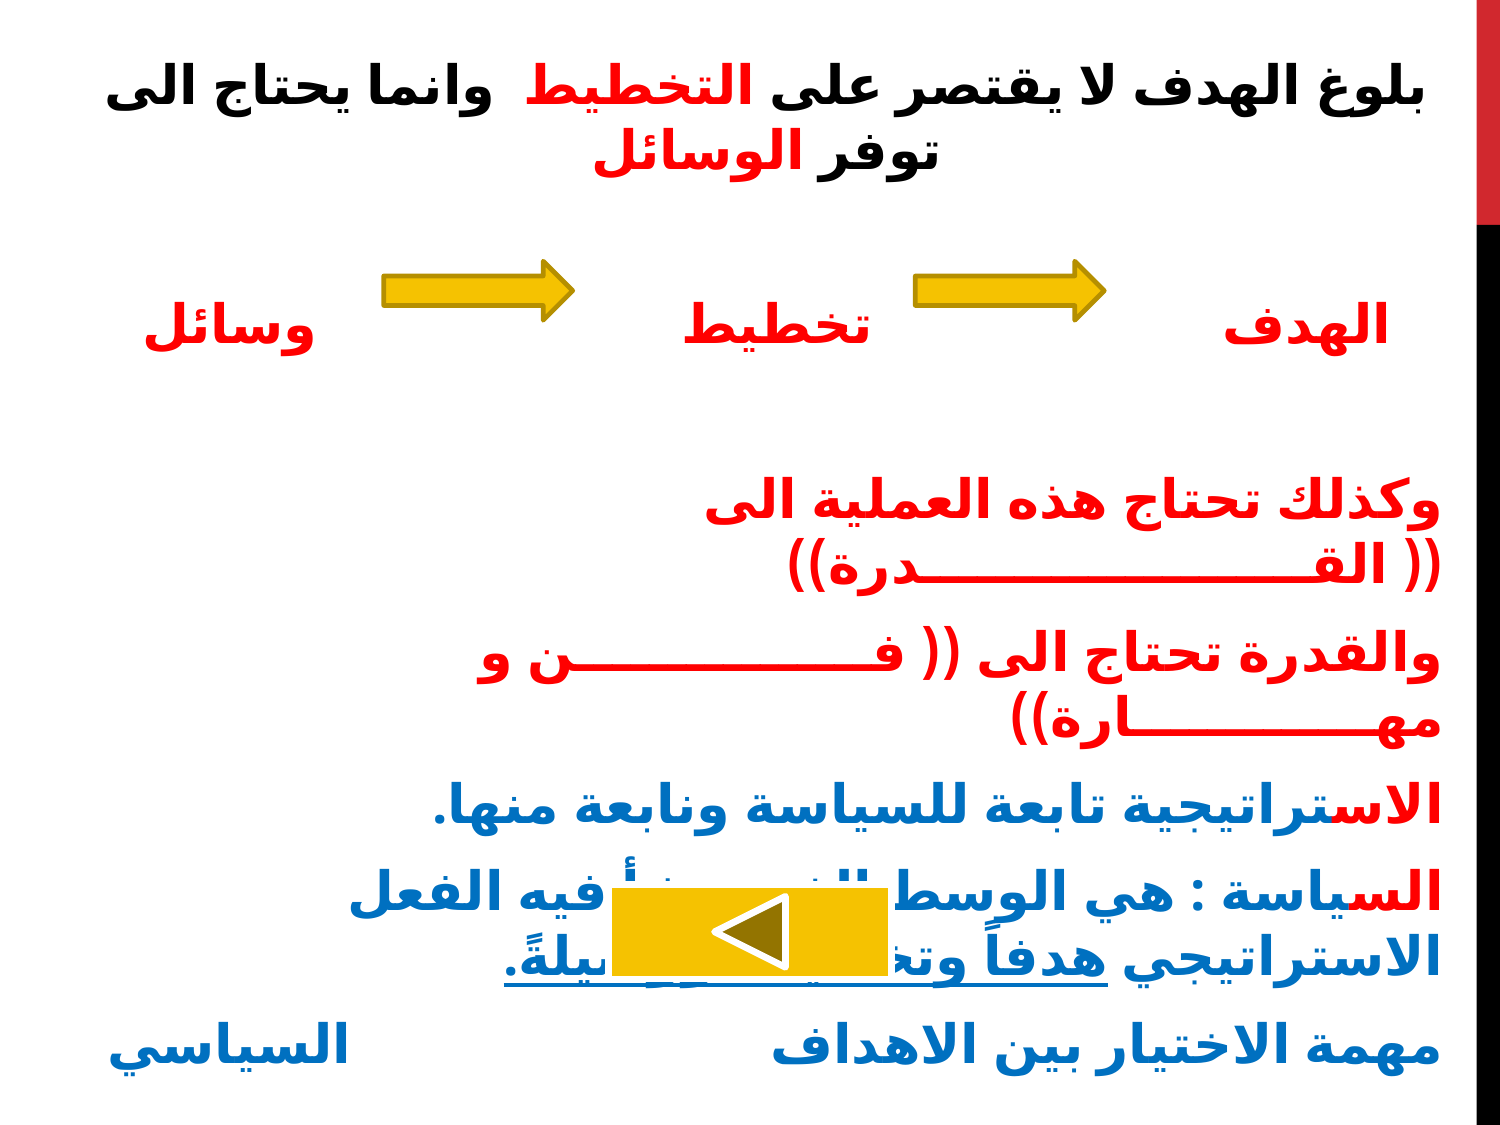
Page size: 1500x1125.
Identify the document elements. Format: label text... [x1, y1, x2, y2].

list بلوغ الهدف لا يقتصر على التخطيط وانما يحتاج الى توفر الوسائل الهدف تخطيط وسائل وكذلك تحتاج هذه العملية الى (( القـــــــــــــــــــــدرة)) والقدرة تحتاج الى (( فــــــــــــــــن و مهـــــــــــــارة)) الاستراتيجية تابعة للسياسة ونابعة منها. السياسة : هي الوسط الذي ينشأ فيه الفعل الاستراتيجي هدفاً وتخطيطاً ووسيلةً. مهمة الاختيار بين الاهداف السياسي [75, 42, 1459, 1094]
text_box [912, 259, 1107, 323]
text_box [381, 259, 576, 323]
text_box [605, 881, 895, 982]
